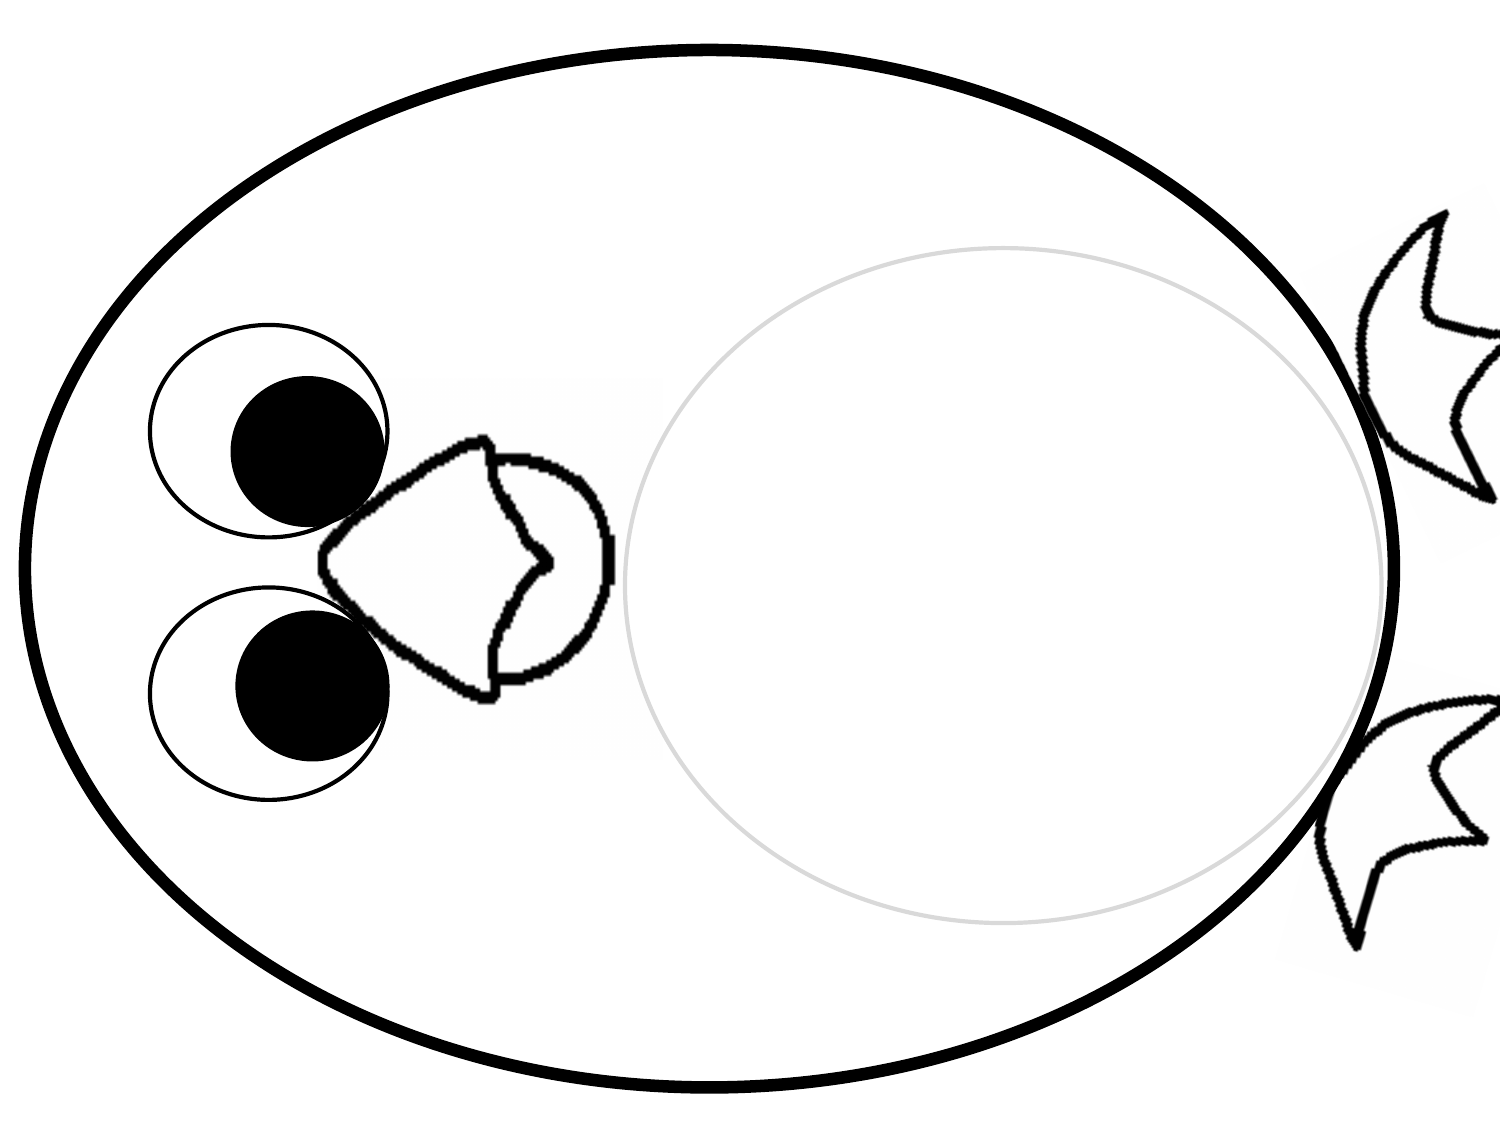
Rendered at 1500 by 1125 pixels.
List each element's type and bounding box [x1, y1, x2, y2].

text_box [235, 612, 355, 762]
text_box [22, 47, 1295, 1090]
text_box [147, 585, 373, 802]
picture [1257, 657, 1500, 1016]
text_box [230, 376, 358, 526]
picture [298, 380, 681, 759]
text_box [669, 245, 1384, 926]
text_box [1350, 484, 1397, 728]
text_box [147, 322, 383, 540]
picture [1301, 185, 1500, 562]
